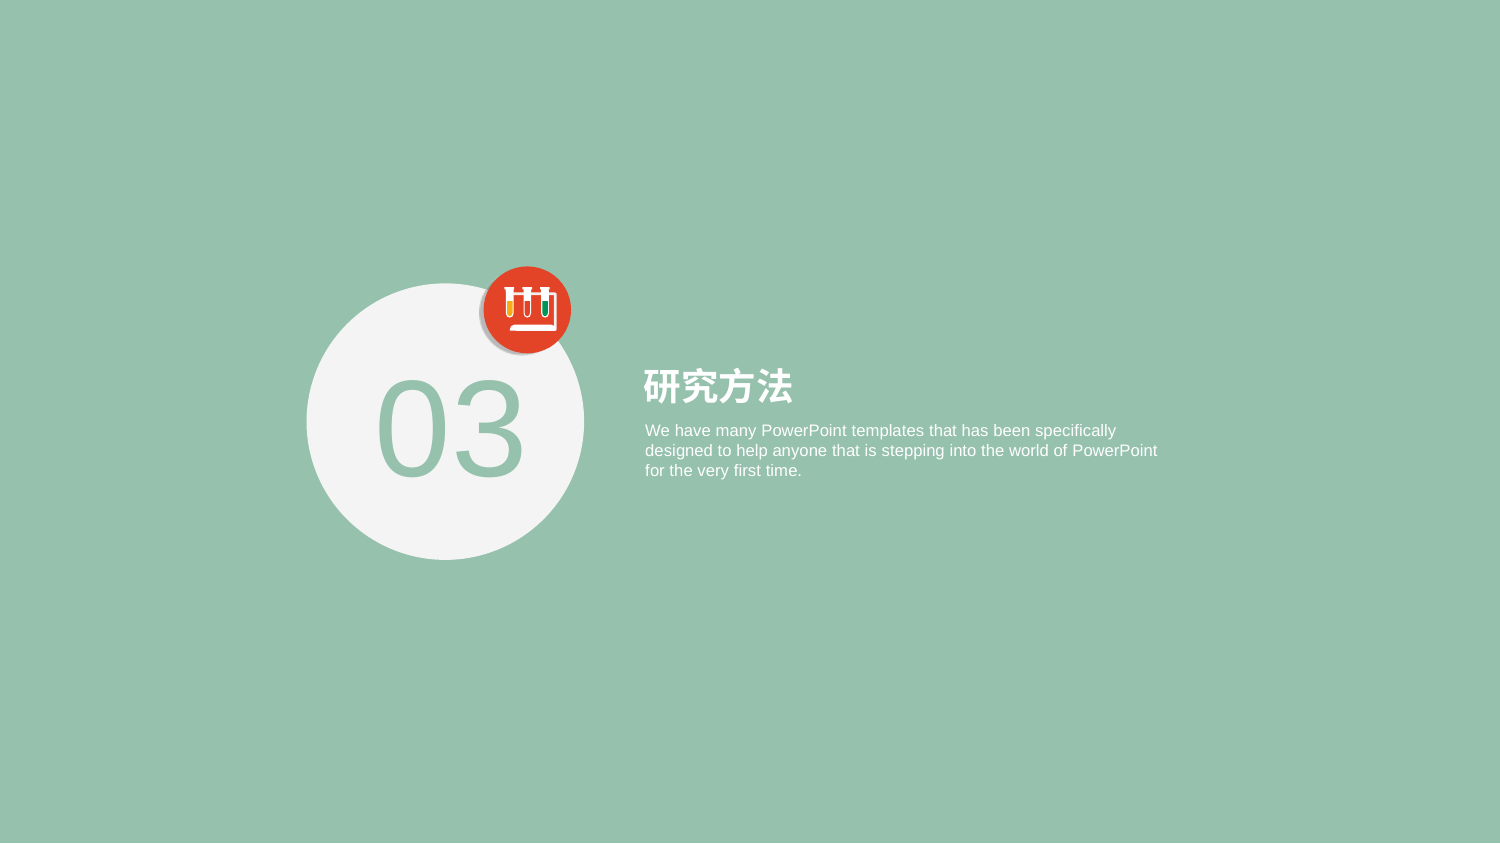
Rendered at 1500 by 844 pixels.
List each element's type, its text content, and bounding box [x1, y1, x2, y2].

text_box [306, 283, 551, 560]
text_box 03 [348, 331, 554, 512]
text_box [554, 354, 585, 508]
text_box 研究方法 [643, 362, 1135, 408]
text_box We have many PowerPoint templates that has been specifically designed to help anyone that is stepping into the world of PowerPoint for the very first time. [630, 412, 1174, 487]
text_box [483, 266, 572, 354]
